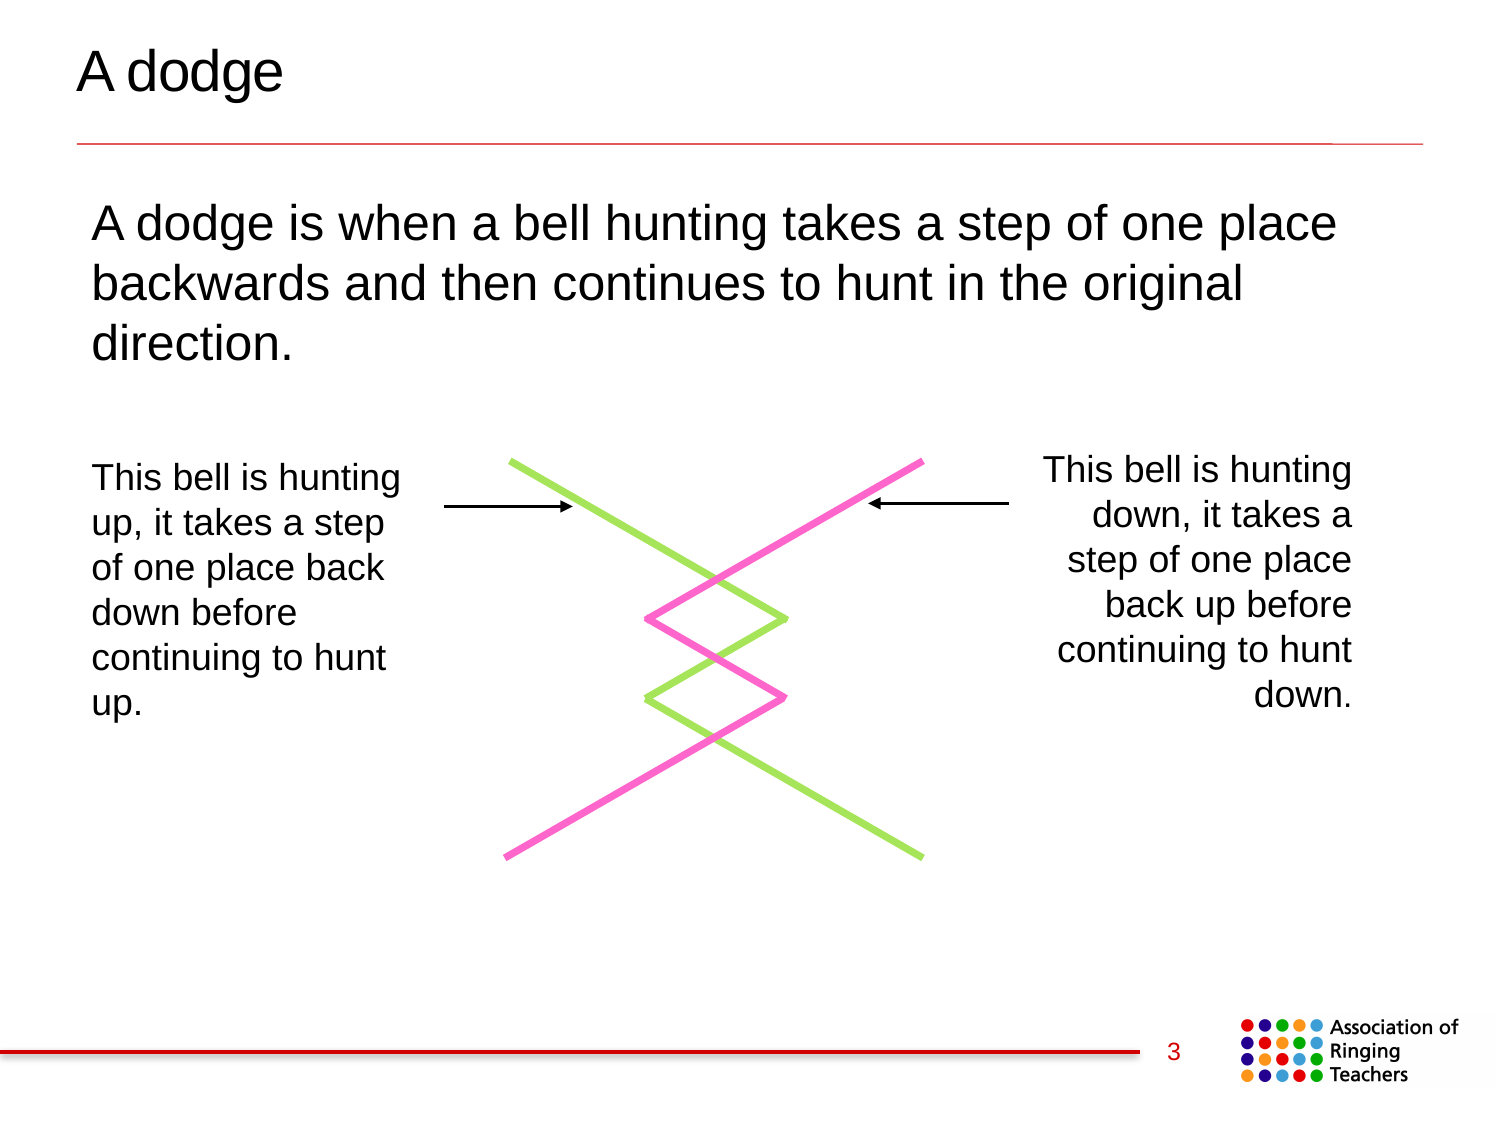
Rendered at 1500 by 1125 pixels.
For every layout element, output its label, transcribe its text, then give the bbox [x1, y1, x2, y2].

list This bell is hunting down, it takes a step of one place back up before continuing to hunt down. [1027, 445, 1353, 764]
text_box [504, 438, 947, 905]
text_box This bell is hunting up, it takes a step of one place back down before continuing to hunt up. [76, 445, 425, 730]
text_box A dodge is when a bell hunting takes a step of one place backwards and then continues to hunt in the original direction. [76, 183, 1424, 438]
text_box [64, 184, 726, 953]
title A dodge [76, 6, 1424, 129]
